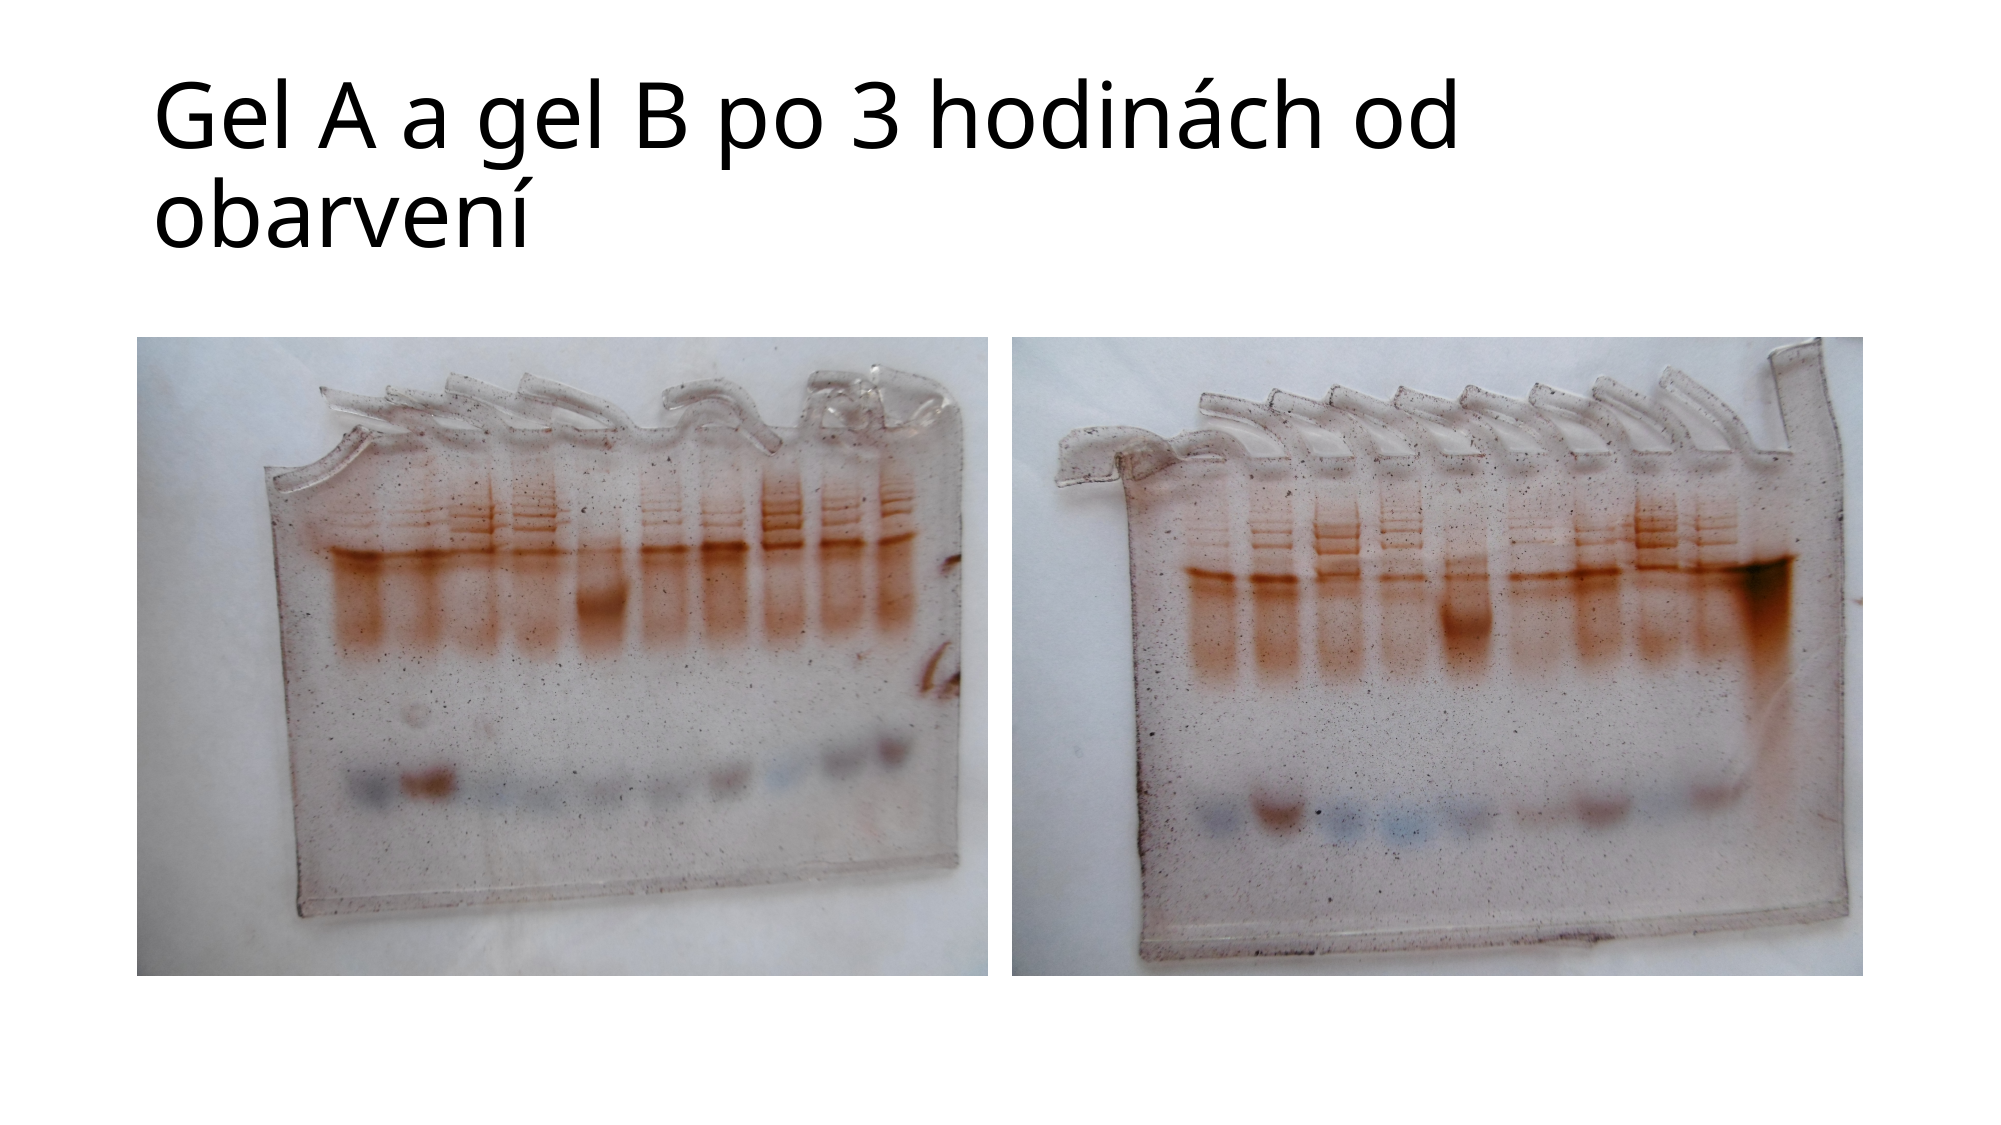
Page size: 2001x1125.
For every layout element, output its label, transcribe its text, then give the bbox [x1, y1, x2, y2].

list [1012, 337, 1863, 976]
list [137, 337, 988, 976]
title Gel A a gel B po 3 hodinách od obarvení [137, 59, 1863, 278]
